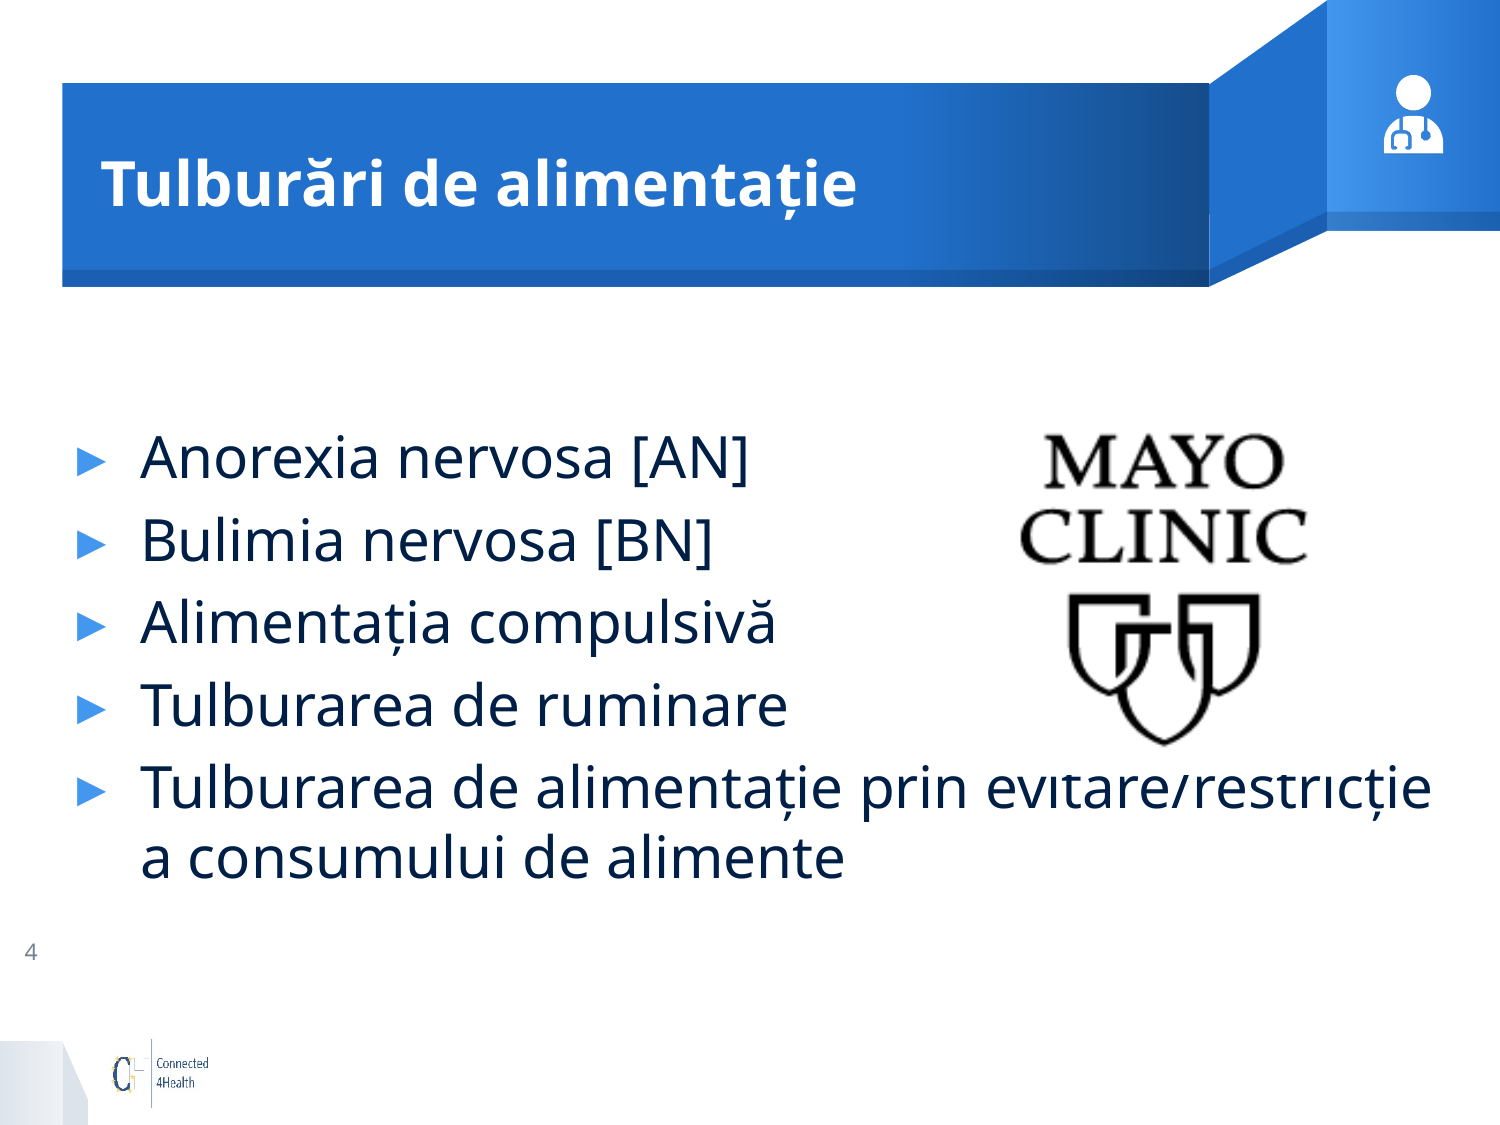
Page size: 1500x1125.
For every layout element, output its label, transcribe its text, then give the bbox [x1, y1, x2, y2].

picture [88, 1026, 220, 1125]
list Anorexia nervosa [AN] Bulimia nervosa [BN] Alimentația compulsivă Tulburarea de ruminare Tulburarea de alimentație prin evitare/restricție a consumului de alimente [64, 420, 1471, 922]
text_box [1383, 74, 1444, 154]
title Tulburări de alimentație [100, 85, 1210, 287]
slide_number 4 [0, 921, 63, 986]
picture [987, 410, 1338, 776]
